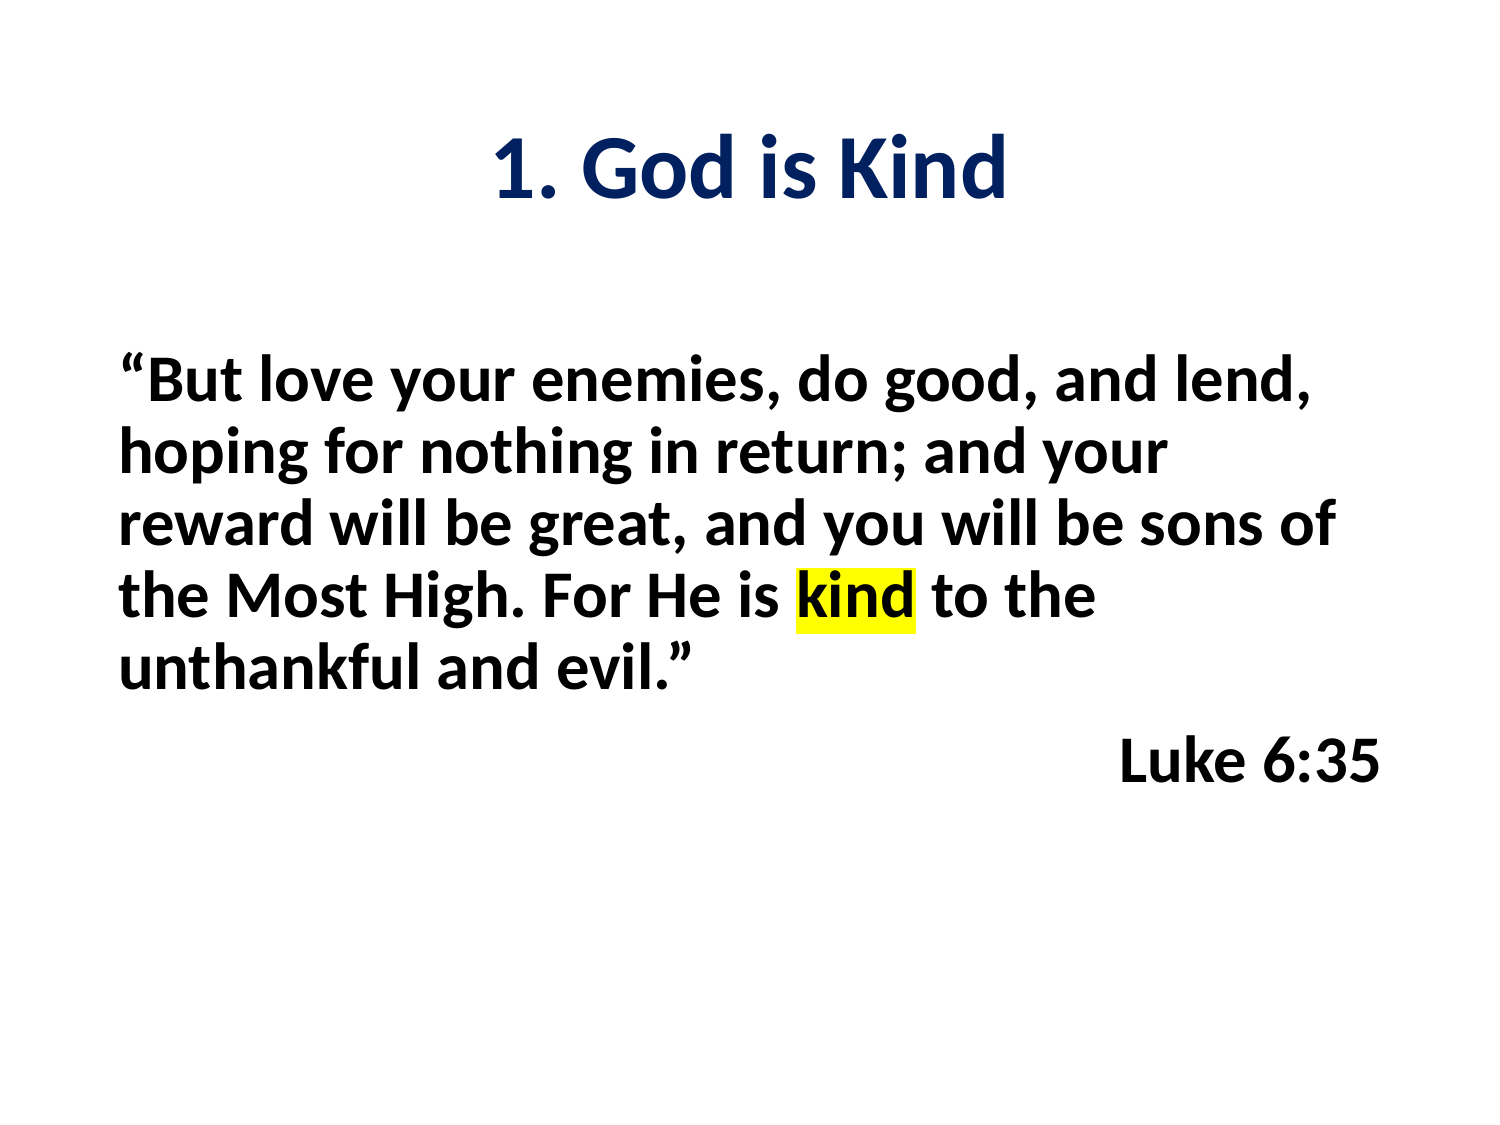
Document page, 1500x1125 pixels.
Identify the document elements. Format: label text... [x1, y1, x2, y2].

title 1. God is Kind [103, 59, 1397, 278]
list “But love your enemies, do good, and lend, hoping for nothing in return; and your reward will be great, and you will be sons of the Most High. For He is kind to the unthankful and evil.” Luke 6:35 [103, 336, 1397, 1014]
